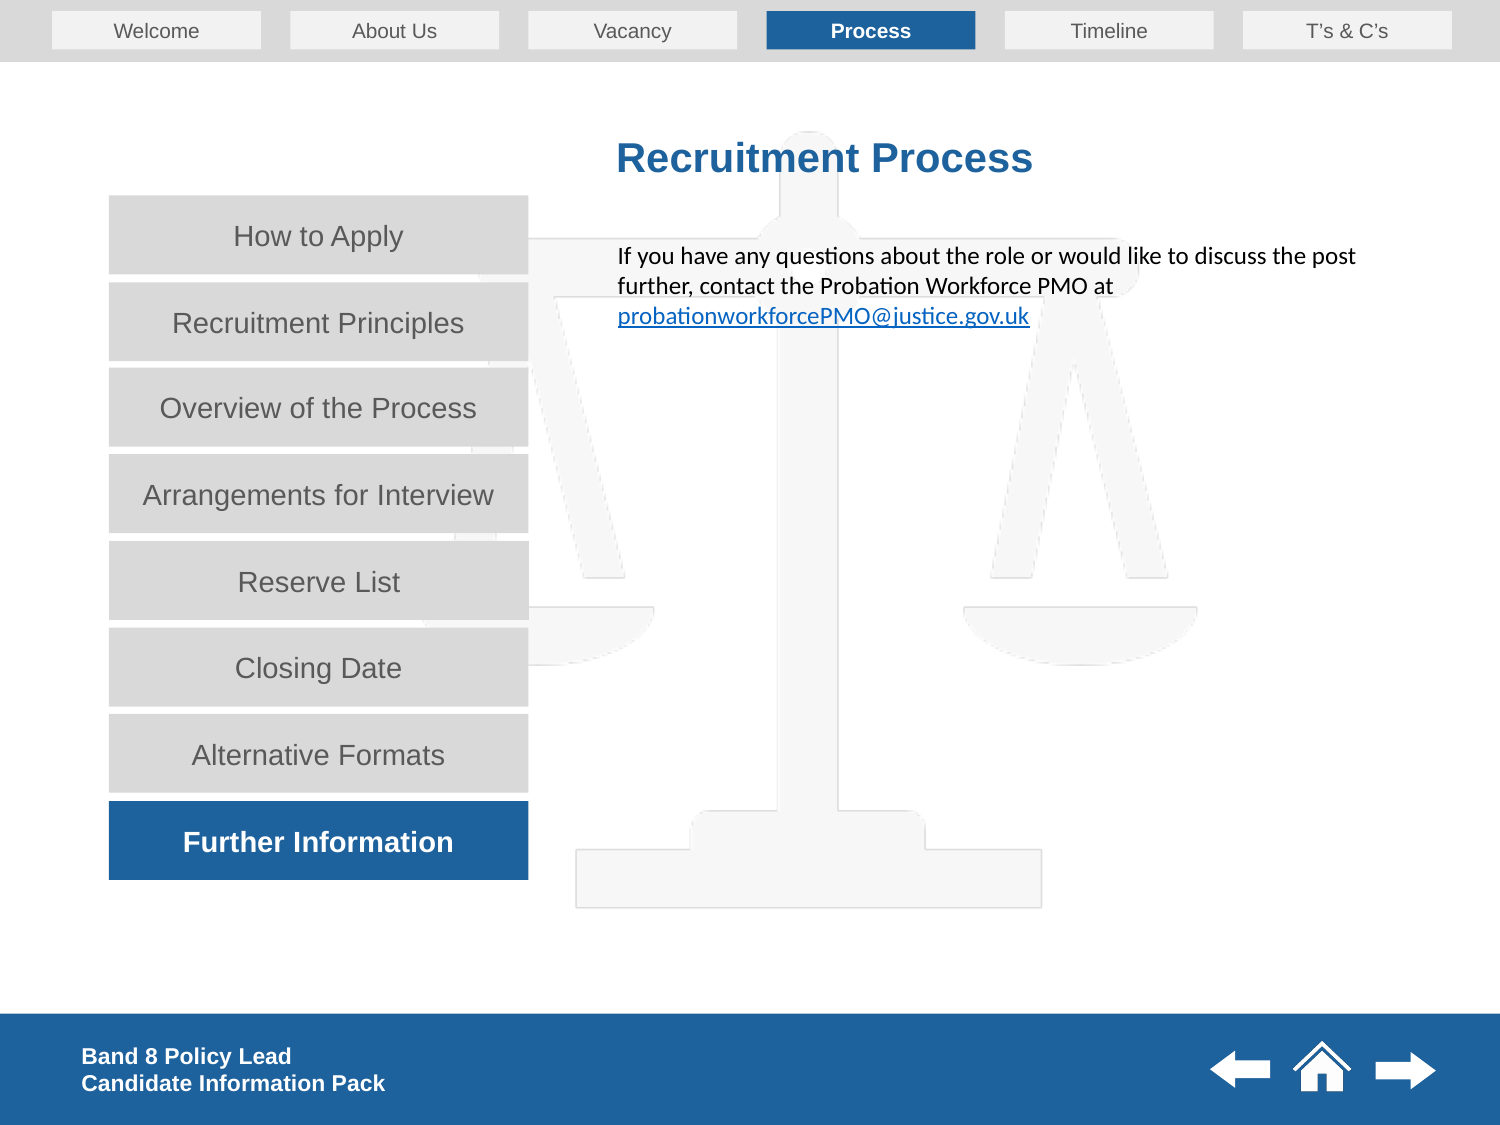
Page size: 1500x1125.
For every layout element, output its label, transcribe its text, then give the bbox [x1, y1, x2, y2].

text_box Recruitment Principles [108, 281, 529, 362]
text_box Arrangements for Interview [108, 453, 529, 534]
text_box [0, 1013, 1500, 1125]
text_box Recruitment Process [601, 129, 1500, 210]
picture [1288, 1032, 1356, 1100]
text_box If you have any questions about the role or would like to discuss the post further, contact the Probation Workforce PMO at probationworkforcePMO@justice.gov.uk [602, 232, 1391, 337]
text_box T’s & C’s [1242, 10, 1453, 50]
text_box Reserve List [108, 540, 530, 621]
text_box About Us [289, 10, 500, 50]
text_box Band 8 Policy Lead Candidate Information Pack [66, 1033, 401, 1104]
text_box Closing Date [108, 627, 529, 708]
text_box [1208, 1048, 1272, 1090]
text_box Process [766, 10, 976, 50]
text_box Timeline [1004, 10, 1215, 50]
text_box Vacancy [527, 10, 738, 50]
text_box [1374, 1049, 1438, 1092]
text_box Alternative Formats [108, 713, 529, 794]
text_box [0, 0, 1500, 63]
picture [344, 63, 1275, 986]
text_box Overview of the Process [108, 367, 529, 448]
text_box Further Information [108, 800, 529, 881]
text_box Welcome [51, 10, 262, 50]
text_box How to Apply [108, 194, 529, 275]
